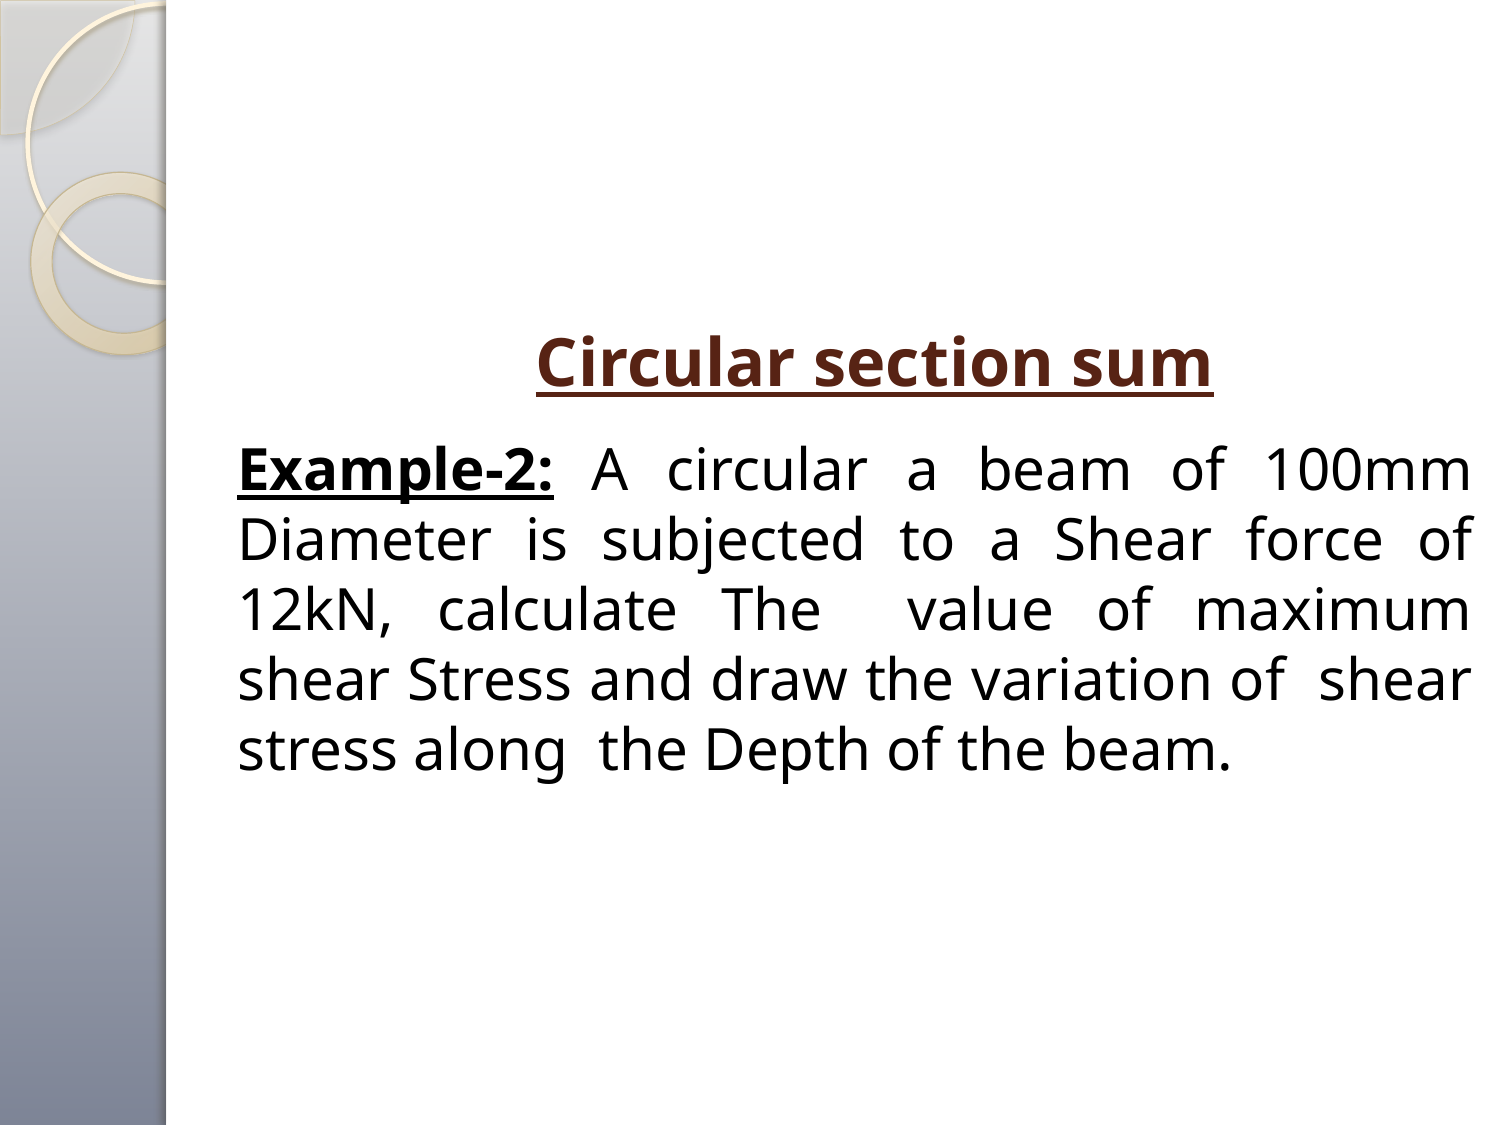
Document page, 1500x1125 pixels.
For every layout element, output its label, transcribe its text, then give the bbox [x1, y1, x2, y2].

title Circular section sum [262, 312, 1488, 408]
list Example-2: A circular a beam of 100mm Diameter is subjected to a Shear force of 12kN, calculate The value of maximum shear Stress and draw the variation of shear stress along the Depth of the beam. [162, 425, 1488, 850]
